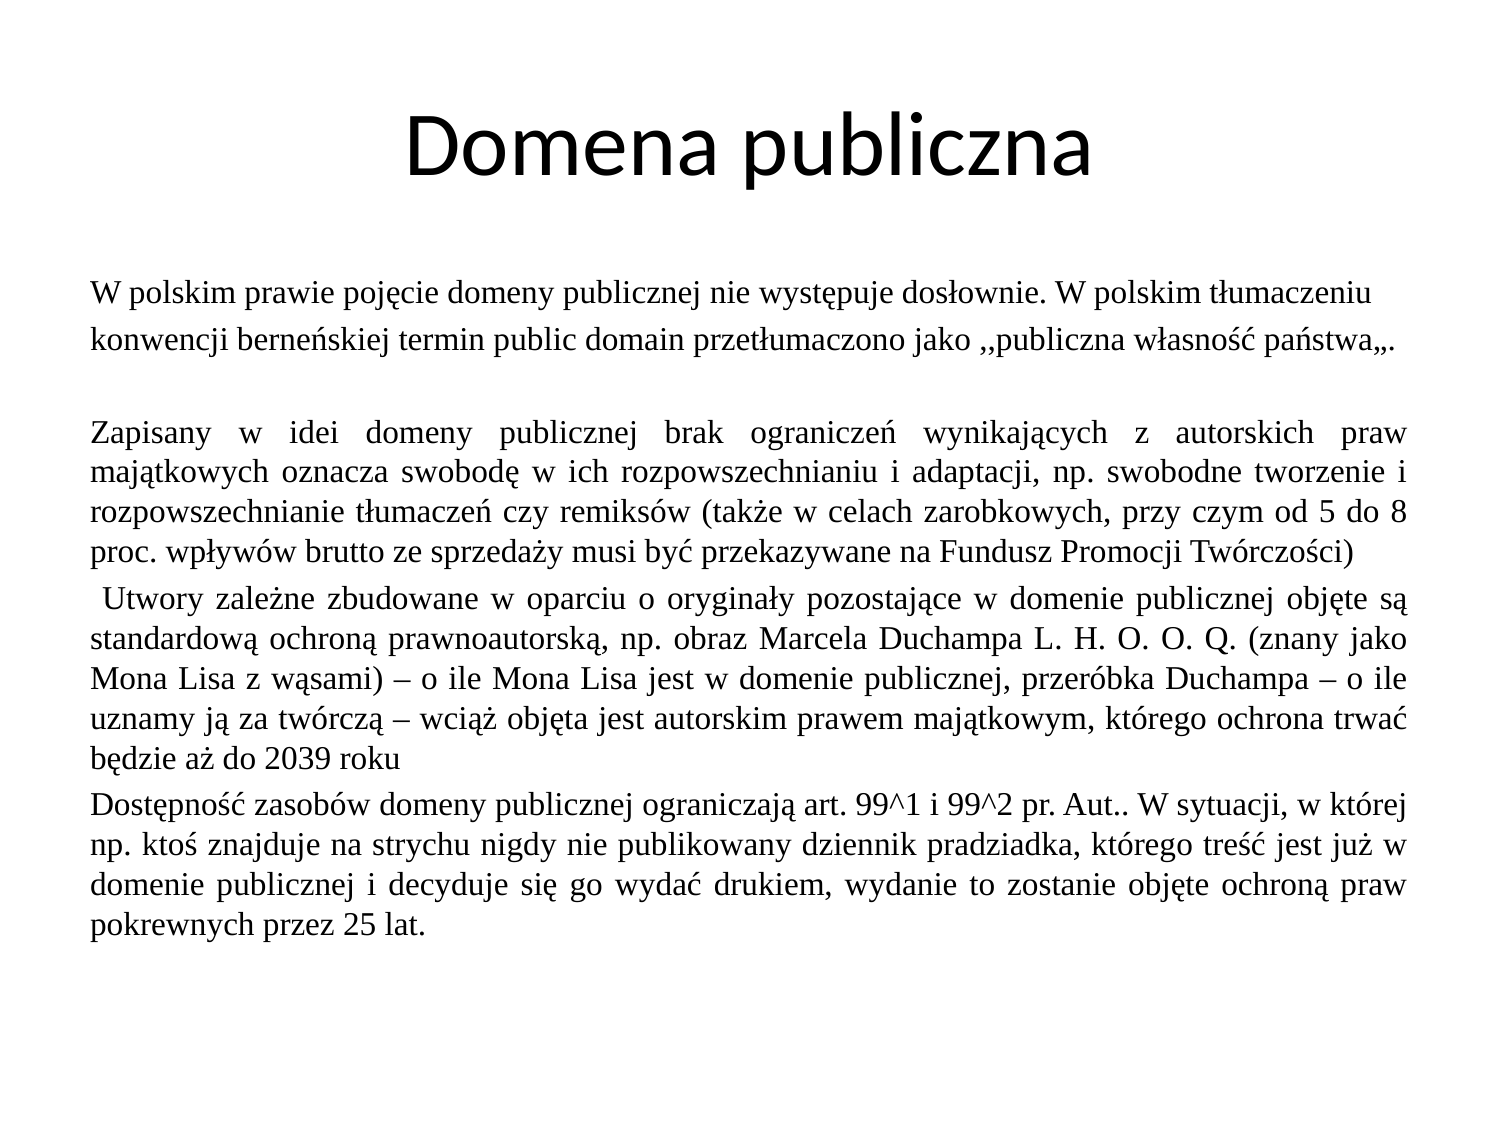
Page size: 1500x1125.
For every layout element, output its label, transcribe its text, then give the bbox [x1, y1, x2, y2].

list W polskim prawie pojęcie domeny publicznej nie występuje dosłownie. W polskim tłumaczeniu konwencji berneńskiej termin public domain przetłumaczono jako ,,publiczna własność państwa„. Zapisany w idei domeny publicznej brak ograniczeń wynikających z autorskich praw majątkowych oznacza swobodę w ich rozpowszechnianiu i adaptacji, np. swobodne tworzenie i rozpowszechnianie tłumaczeń czy remiksów (także w celach zarobkowych, przy czym od 5 do 8 proc. wpływów brutto ze sprzedaży musi być przekazywane na Fundusz Promocji Twórczości) Utwory zależne zbudowane w oparciu o oryginały pozostające w domenie publicznej objęte są standardową ochroną prawnoautorską, np. obraz Marcela Duchampa L. H. O. O. Q. (znany jako Mona Lisa z wąsami) – o ile Mona Lisa jest w domenie publicznej, przeróbka Duchampa – o ile uznamy ją za twórczą – wciąż objęta jest autorskim prawem majątkowym, którego ochrona trwać będzie aż do 2039 roku Dostępność zasobów domeny publicznej ograniczają art. 99^1 i 99^2 pr. Aut.. W sytuacji, w której np. ktoś znajduje na strychu nigdy nie publikowany dziennik pradziadka, którego treść jest już w domenie publicznej i decyduje się go wydać drukiem, wydanie to zostanie objęte ochroną praw pokrewnych przez 25 lat. [75, 262, 1425, 1005]
title Domena publiczna [75, 45, 1425, 233]
